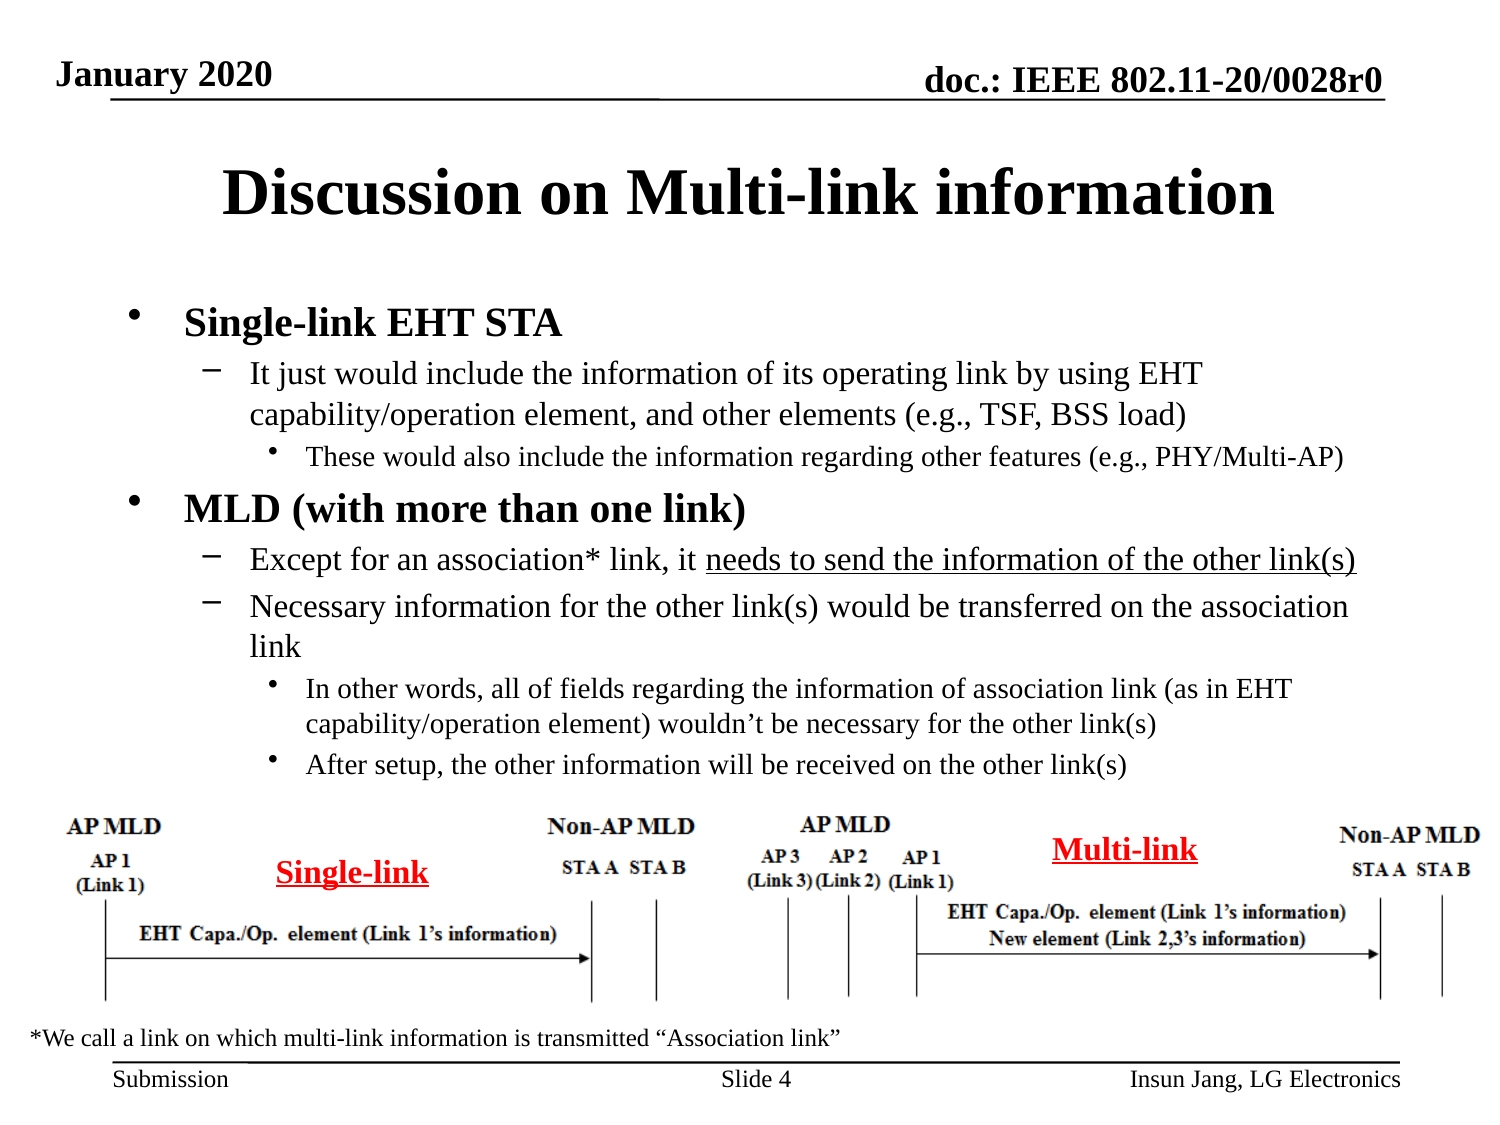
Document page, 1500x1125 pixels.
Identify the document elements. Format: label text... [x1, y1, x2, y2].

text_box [712, 799, 1500, 1001]
footer Insun Jang, LG Electronics [1125, 1061, 1402, 1093]
list Single-link EHT STA It just would include the information of its operating link by using EHT capability/operation element, and other elements (e.g., TSF, BSS load) These would also include the information regarding other features (e.g., PHY/Multi-AP) MLD (with more than one link) Except for an association* link, it needs to send the information of the other link(s) Necessary information for the other link(s) would be transferred on the association link In other words, all of fields regarding the information of association link (as in EHT capability/operation element) wouldn’t be necessary for the other link(s) After setup, the other information will be received on the other link(s) [112, 287, 1388, 800]
title Discussion on Multi-link information [112, 112, 1388, 263]
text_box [43, 801, 709, 1003]
text_box *We call a link on which multi-link information is transmitted “Association link” [14, 1014, 857, 1060]
slide_number Slide 4 [712, 1061, 800, 1093]
